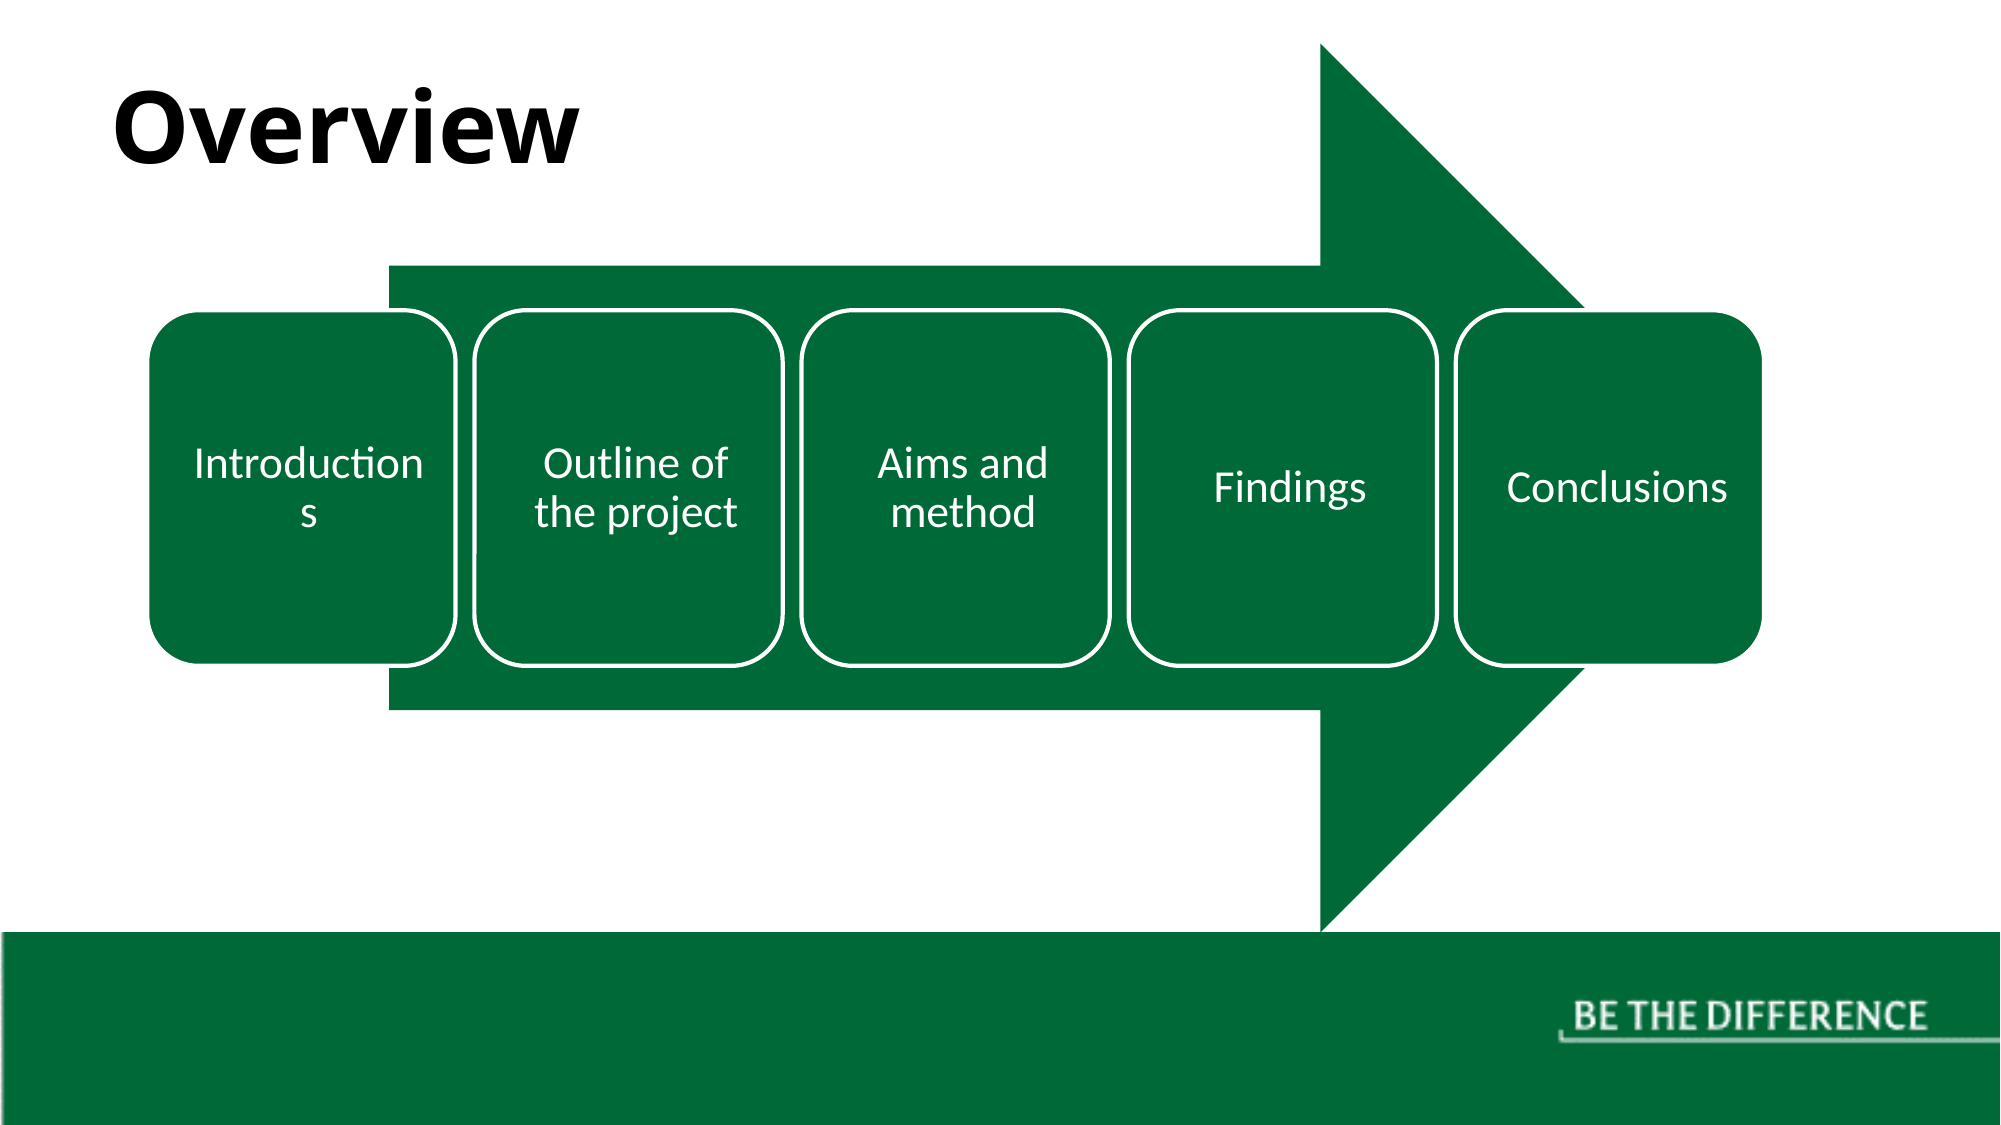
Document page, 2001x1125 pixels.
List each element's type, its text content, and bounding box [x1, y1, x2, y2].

text_box Overview [95, 56, 146, 191]
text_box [146, 43, 1765, 933]
picture [0, 932, 2000, 1125]
